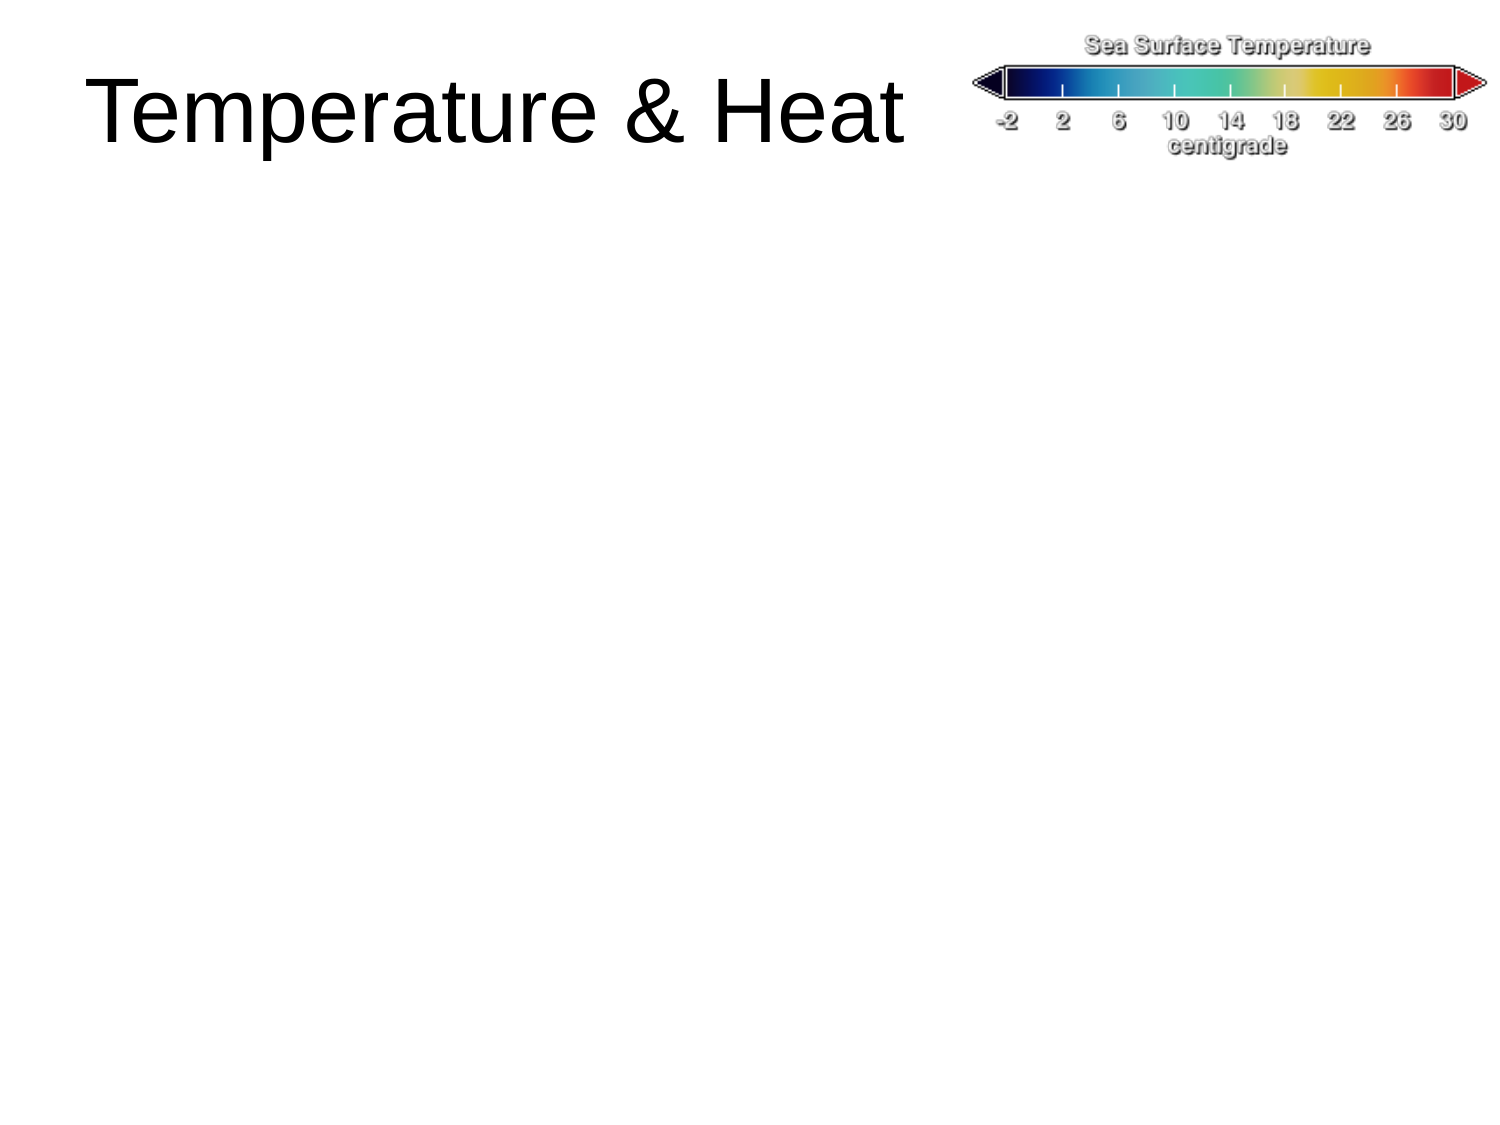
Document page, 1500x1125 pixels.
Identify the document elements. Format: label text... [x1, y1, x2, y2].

title Temperature & Heat [69, 19, 1470, 207]
picture [950, 4, 1500, 162]
